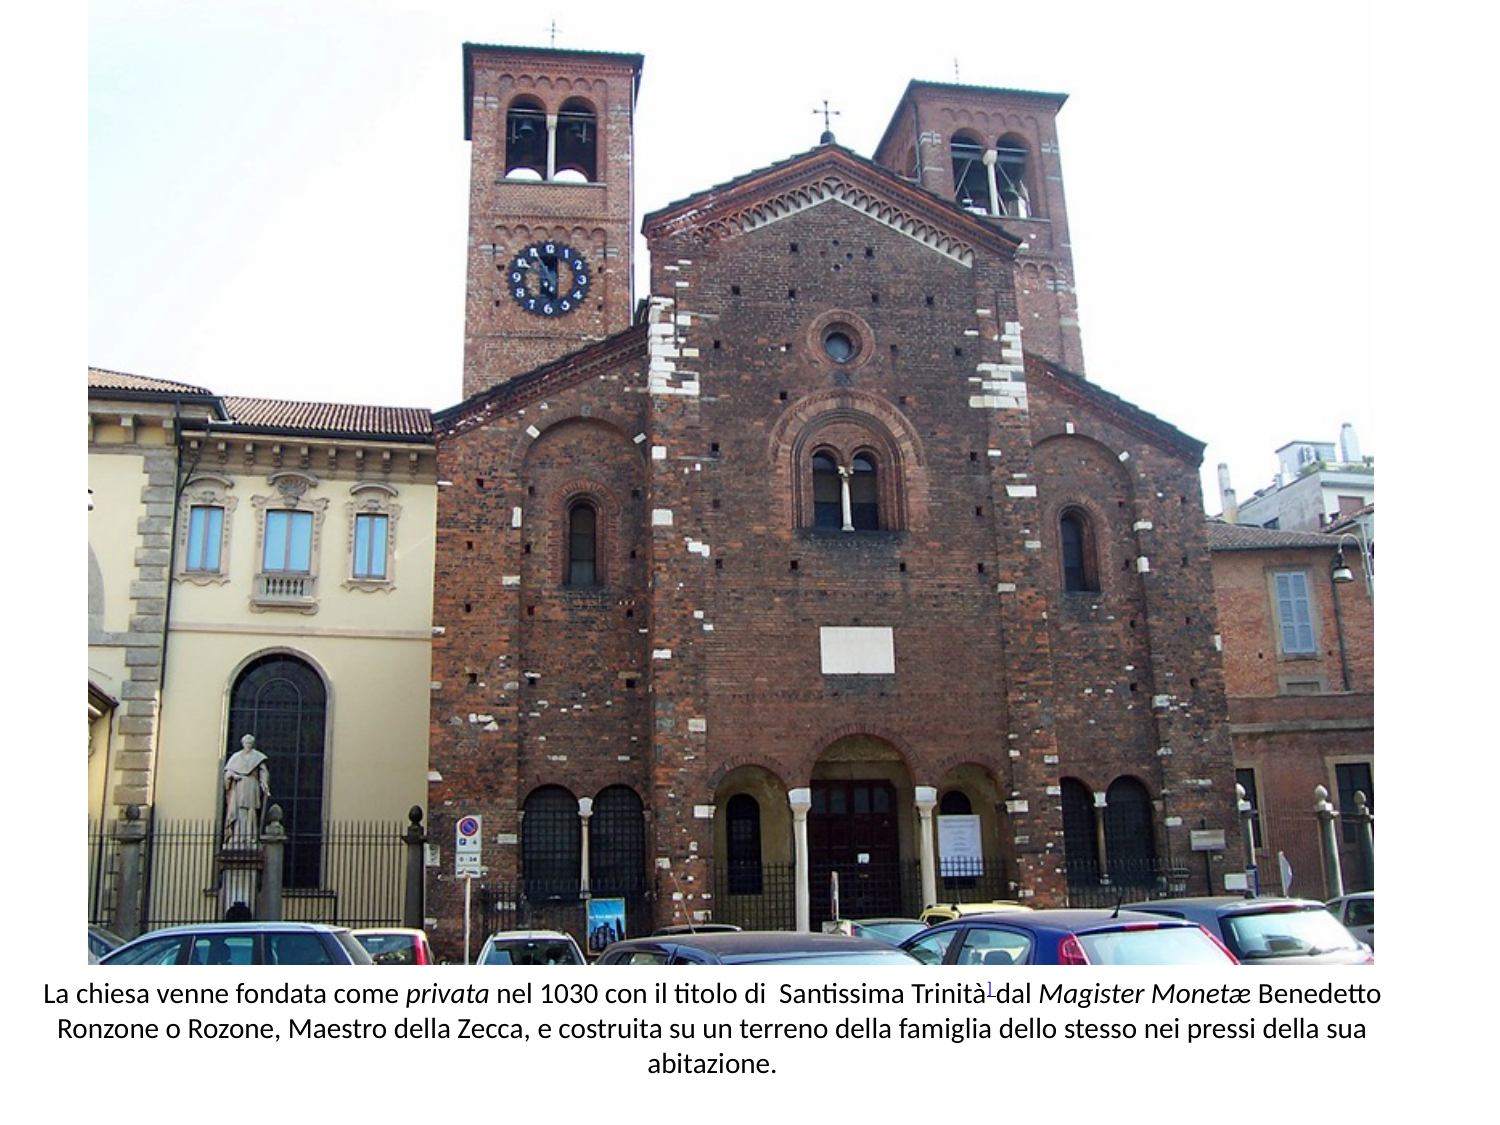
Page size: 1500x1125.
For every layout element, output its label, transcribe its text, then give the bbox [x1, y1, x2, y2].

title La chiesa venne fondata come privata nel 1030 con il titolo di Santissima Trinità] dal Magister Monetæ Benedetto Ronzone o Rozone, Maestro della Zecca, e costruita su un terreno della famiglia dello stesso nei pressi della sua abitazione. [0, 928, 1425, 1125]
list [88, 0, 1374, 965]
